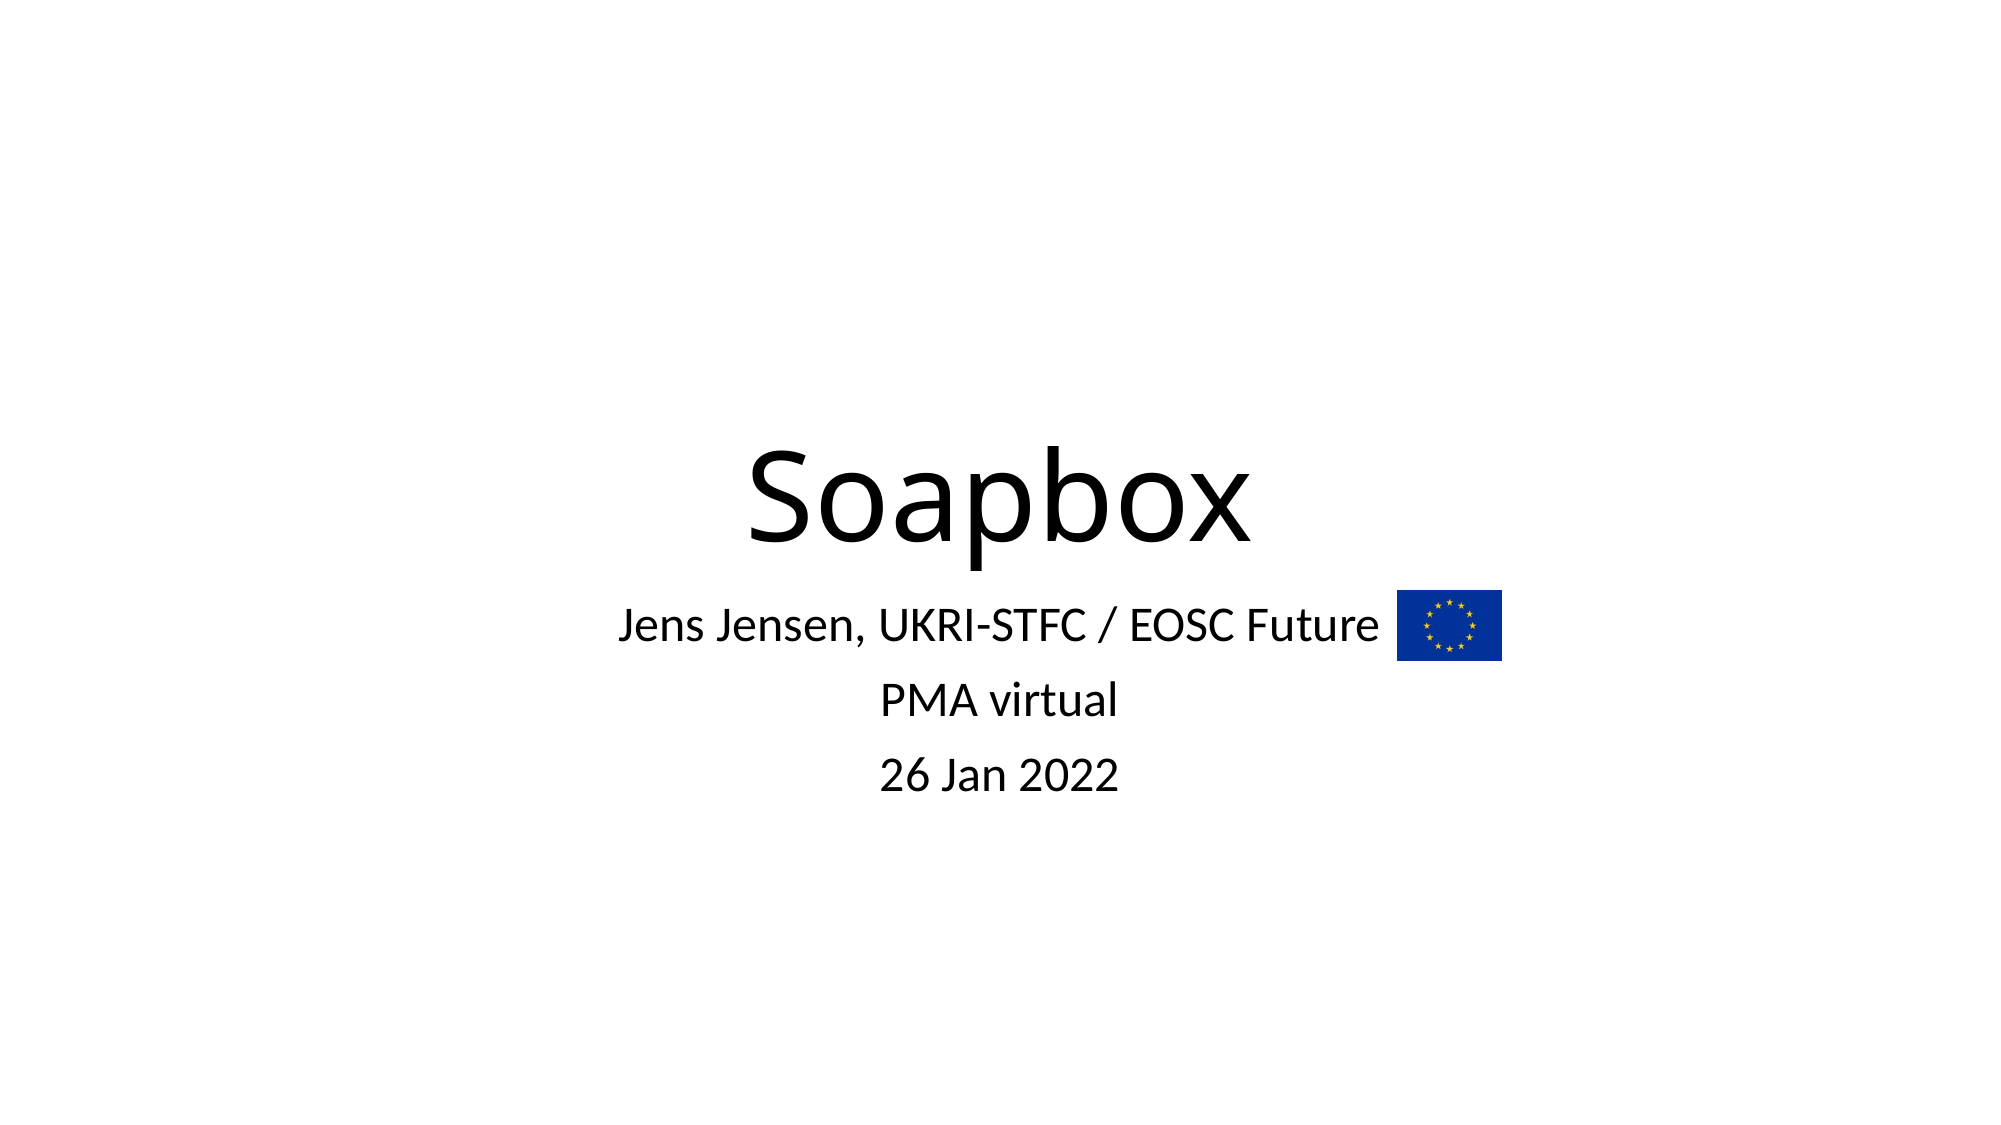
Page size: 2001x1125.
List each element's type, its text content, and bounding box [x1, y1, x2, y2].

title Soapbox [249, 184, 1750, 576]
picture [1397, 590, 1502, 661]
subtitle Jens Jensen, UKRI-STFC / EOSC Future PMA virtual 26 Jan 2022 [249, 590, 1750, 863]
